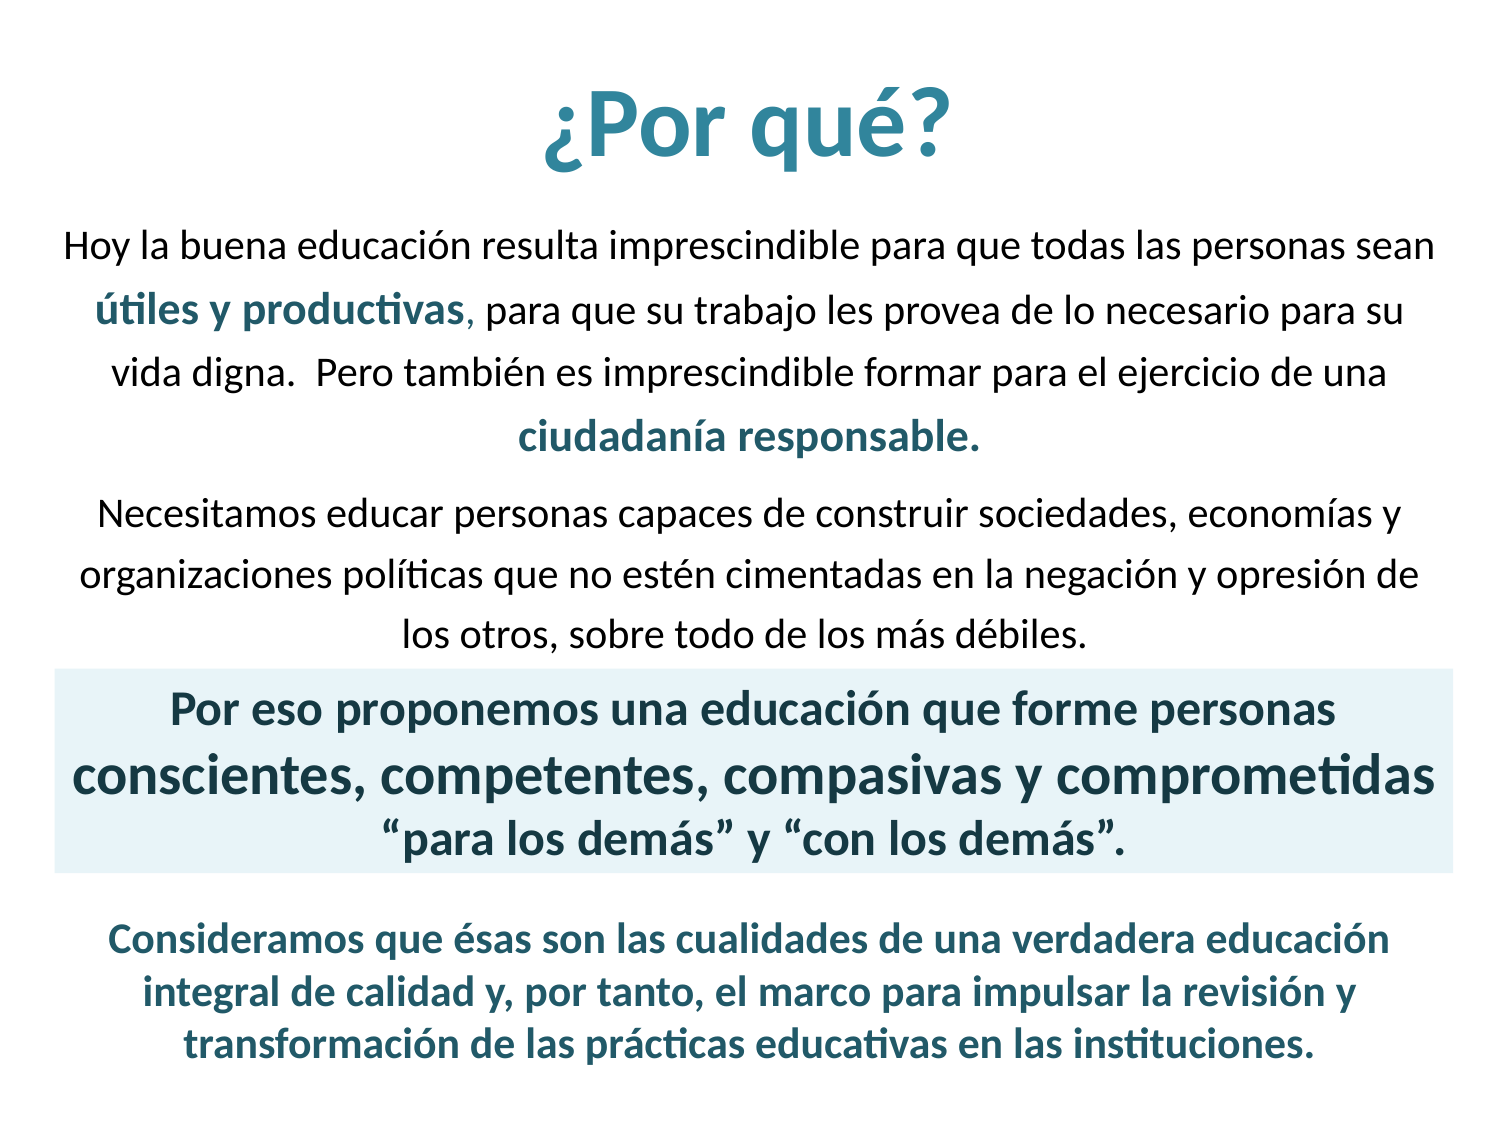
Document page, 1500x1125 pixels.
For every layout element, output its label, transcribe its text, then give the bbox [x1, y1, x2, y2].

text_box Por eso proponemos una educación que forme personas conscientes, competentes, compasivas y comprometidas “para los demás” y “con los demás”. [54, 668, 1454, 874]
text_box ¿Por qué? [171, 33, 1323, 200]
text_box Consideramos que ésas son las cualidades de una verdadera educación integral de calidad y, por tanto, el marco para impulsar la revisión y transformación de las prácticas educativas en las instituciones. [26, 902, 1474, 1075]
list Hoy la buena educación resulta imprescindible para que todas las personas sean útiles y productivas, para que su trabajo les provea de lo necesario para su vida digna. Pero también es imprescindible formar para el ejercicio de una ciudadanía responsable. Necesitamos educar personas capaces de construir sociedades, economías y organizaciones políticas que no estén cimentadas en la negación y opresión de los otros, sobre todo de los más débiles. [46, 199, 1454, 669]
